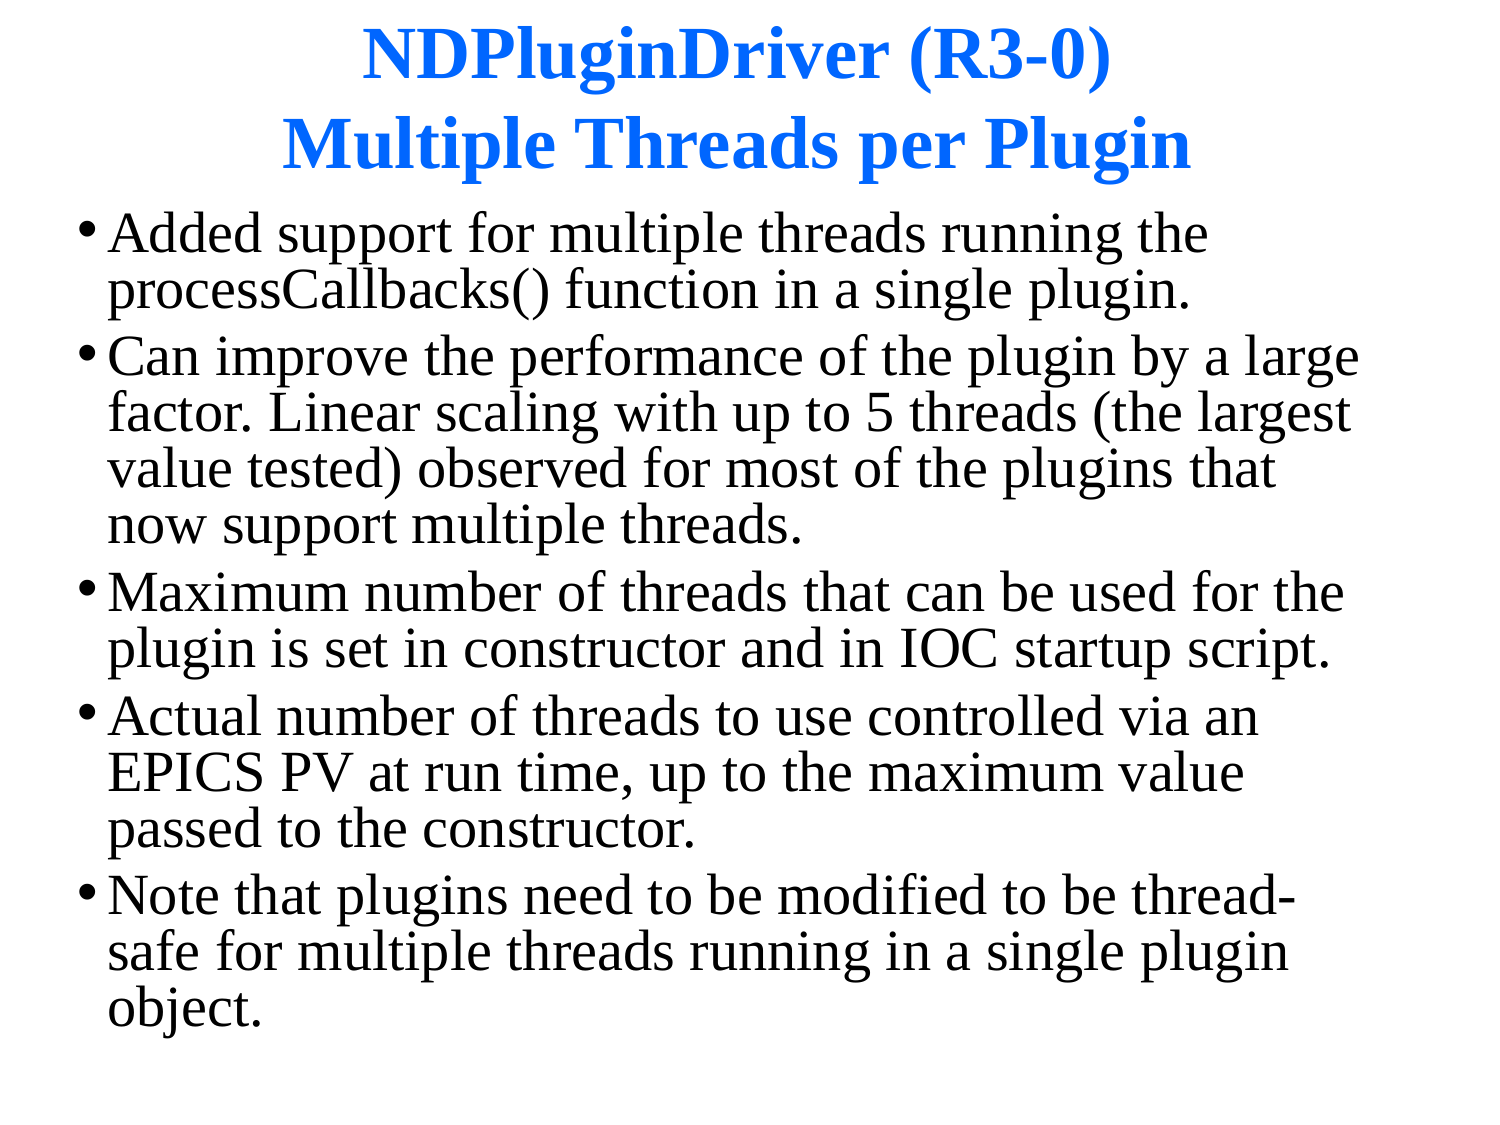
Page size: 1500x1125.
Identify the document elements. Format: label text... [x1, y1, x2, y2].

text_box Added support for multiple threads running the processCallbacks() function in a single plugin. Can improve the performance of the plugin by a large factor. Linear scaling with up to 5 threads (the largest value tested) observed for most of the plugins that now support multiple threads. Maximum number of threads that can be used for the plugin is set in constructor and in IOC startup script. Actual number of threads to use controlled via an EPICS PV at run time, up to the maximum value passed to the constructor. Note that plugins need to be modified to be thread-safe for multiple threads running in a single plugin object. [62, 199, 1400, 938]
title NDPluginDriver (R3-0) Multiple Threads per Plugin [225, 24, 1250, 163]
